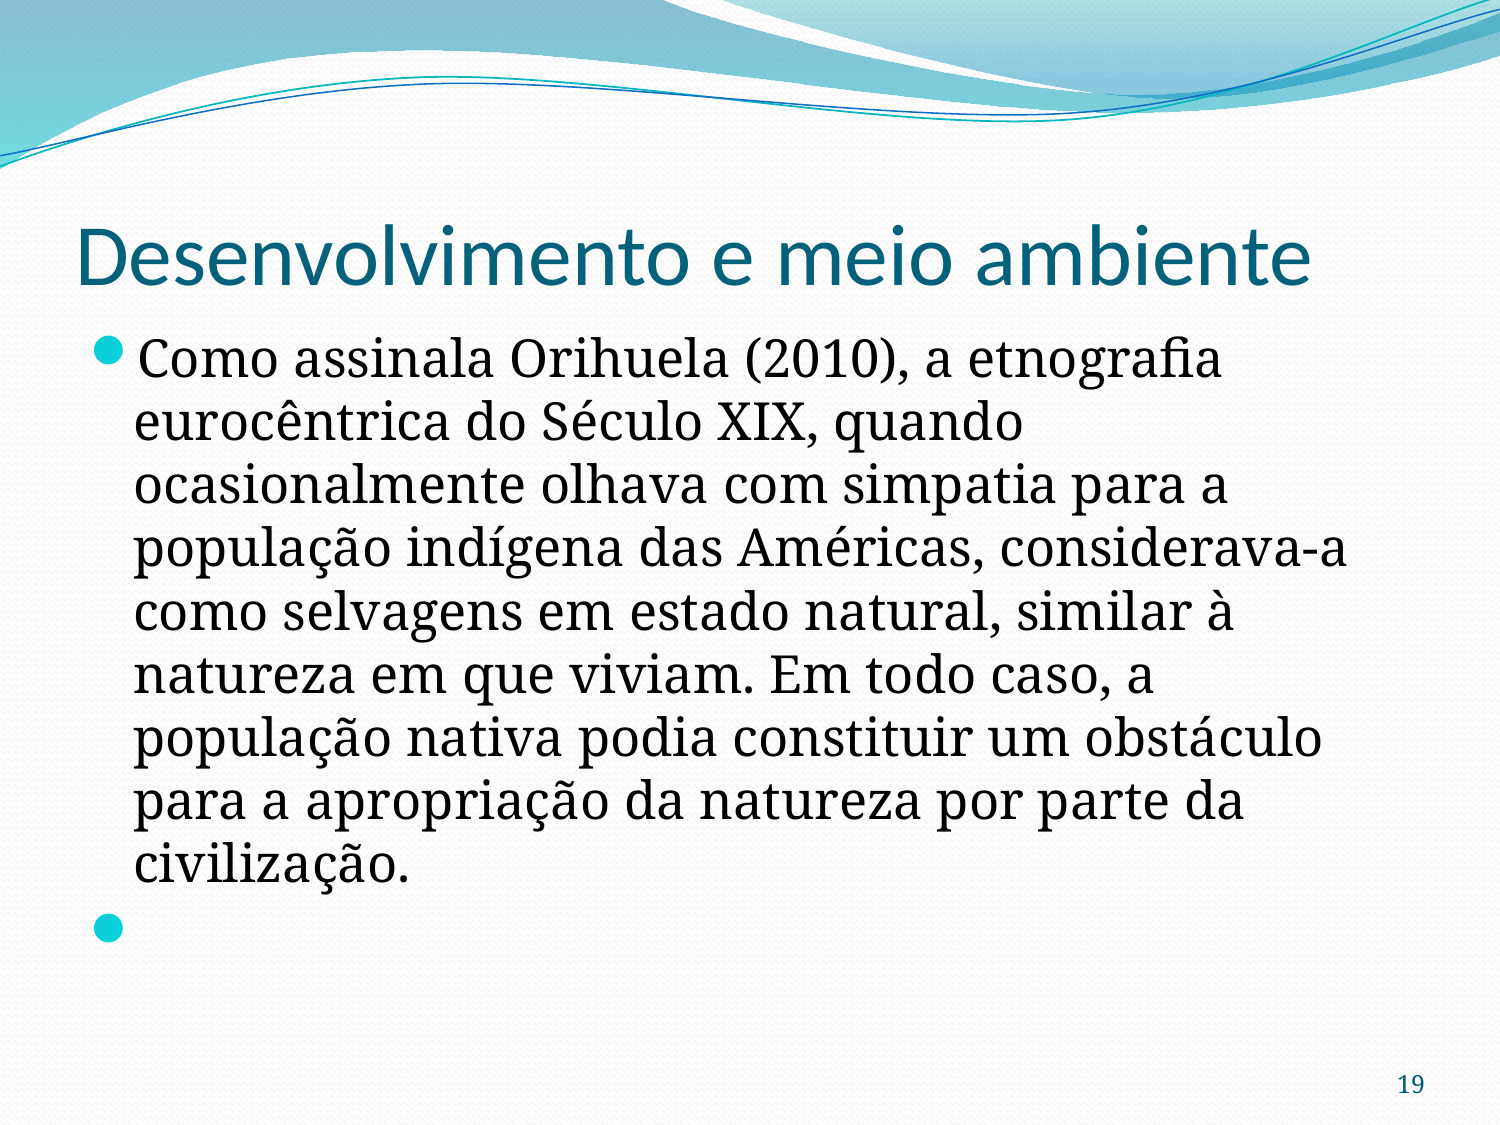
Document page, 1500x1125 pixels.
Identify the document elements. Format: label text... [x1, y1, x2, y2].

title Desenvolvimento e meio ambiente [75, 115, 1425, 303]
slide_number 19 [1299, 1042, 1425, 1103]
list Como assinala Orihuela (2010), a etnografia eurocêntrica do Século XIX, quando ocasionalmente olhava com simpatia para a população indígena das Américas, considerava-a como selvagens em estado natural, similar à natureza em que viviam. Em todo caso, a população nativa podia constituir um obstáculo para a apropriação da natureza por parte da civilização. [75, 317, 1425, 1038]
